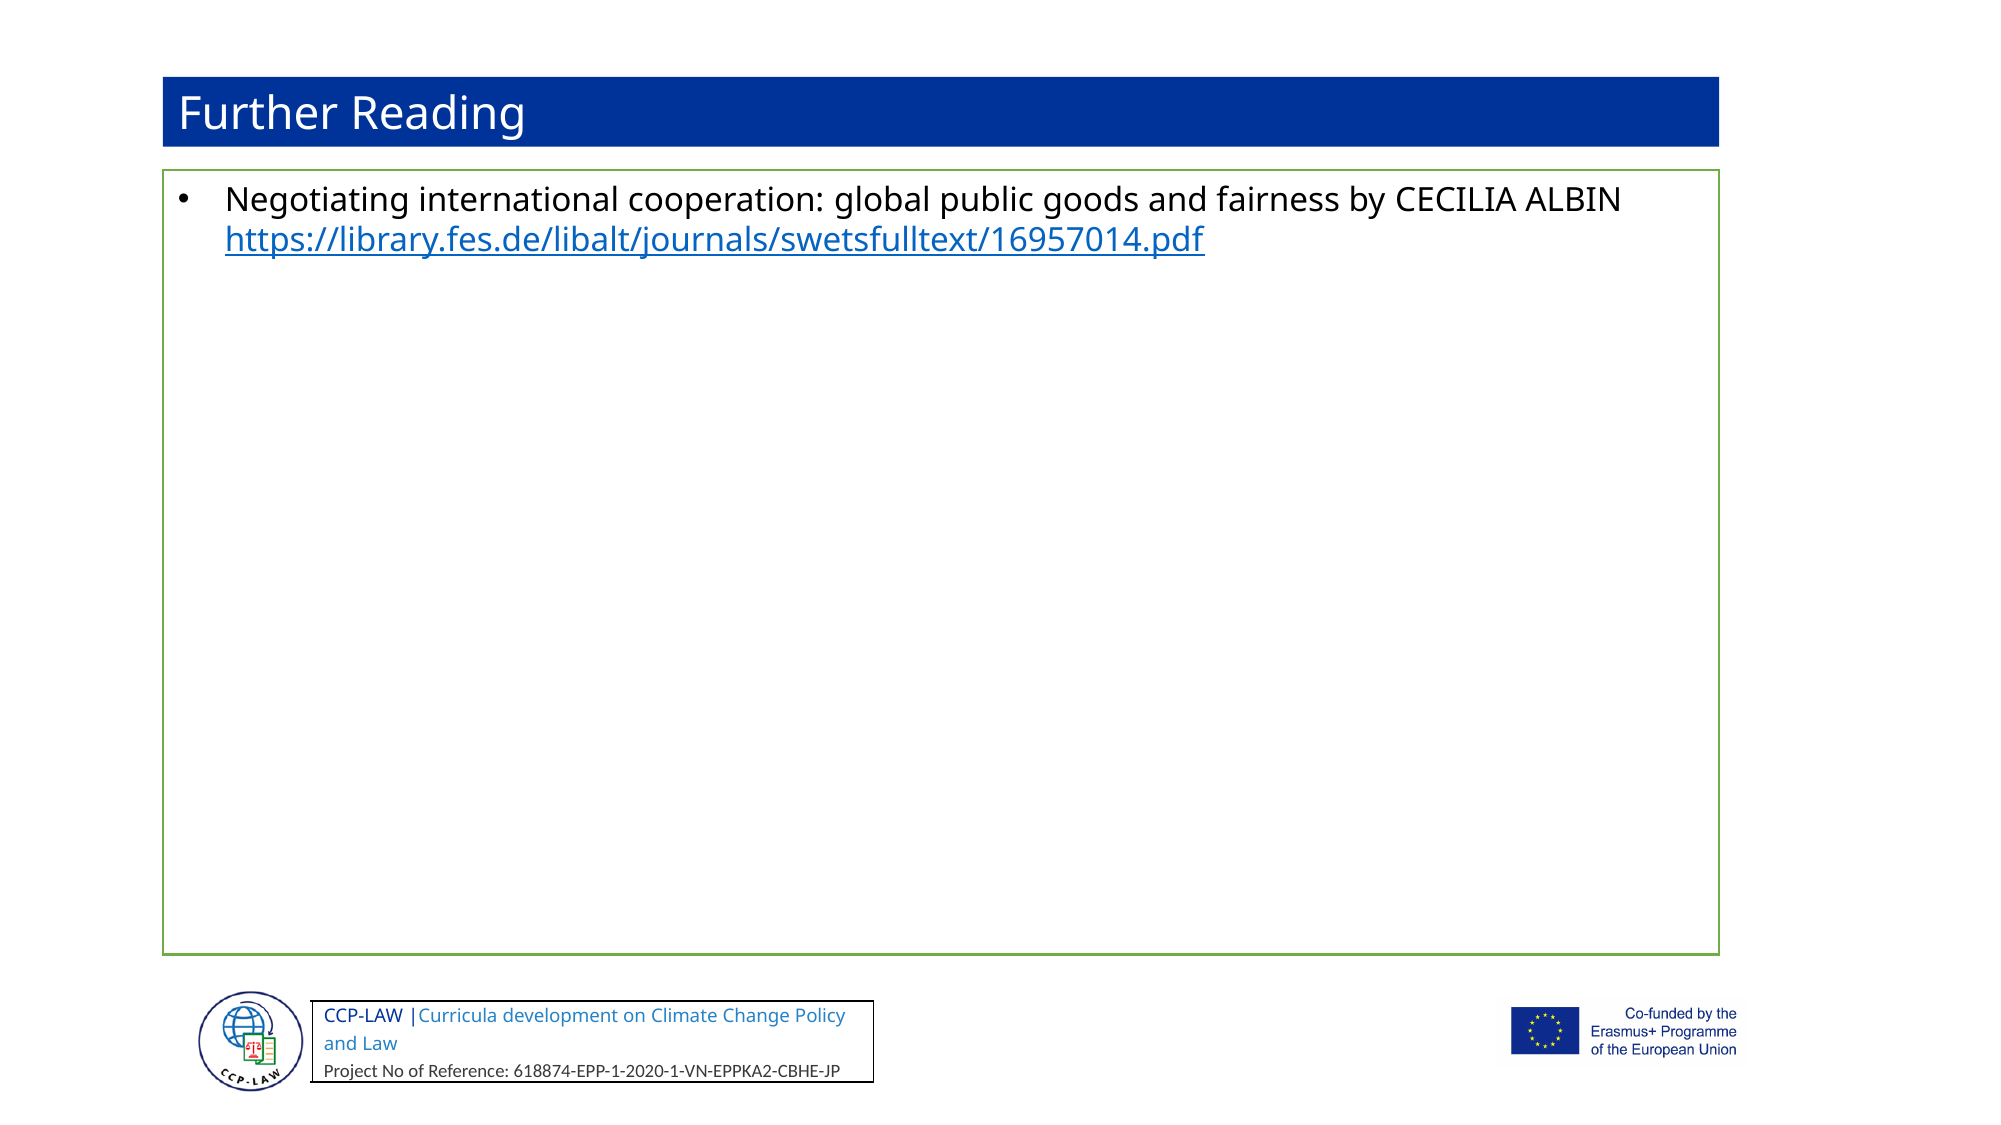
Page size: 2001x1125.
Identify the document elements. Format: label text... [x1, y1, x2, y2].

text_box Negotiating international cooperation: global public goods and fairness by CECILIA ALBIN https://library.fes.de/libalt/journals/swetsfulltext/16957014.pdf [162, 170, 1720, 955]
picture [1497, 997, 1748, 1068]
text_box Further Reading [162, 76, 1720, 147]
picture [195, 984, 310, 1095]
